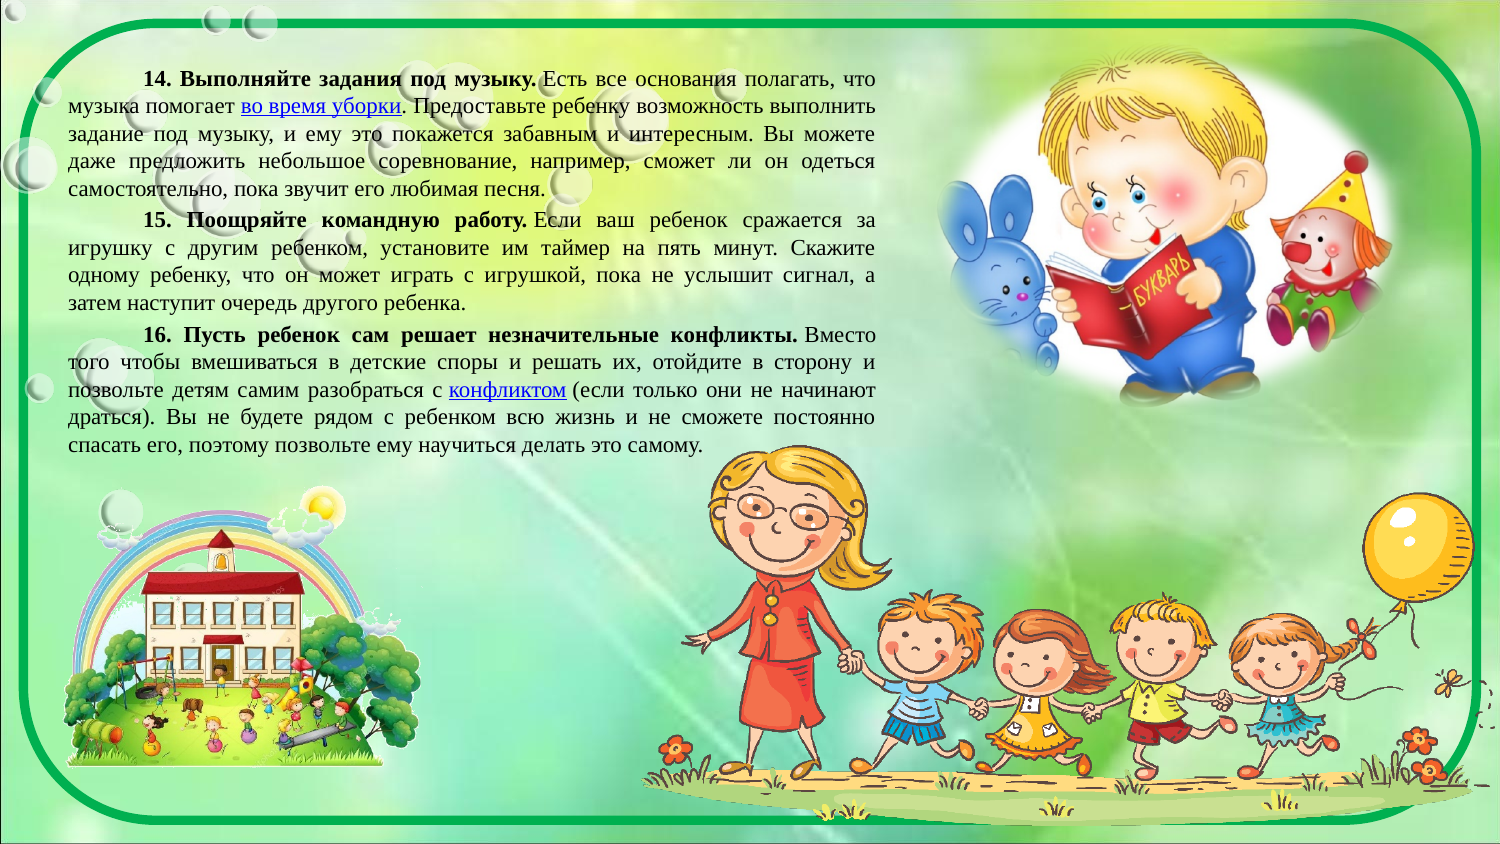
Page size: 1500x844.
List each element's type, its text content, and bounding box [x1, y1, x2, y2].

picture [0, 0, 1500, 844]
list 14. Выполняйте задания под музыку. Есть все основания полагать, что музыка помогает во время уборки. Предоставьте ребенку возможность выполнить задание под музыку, и ему это покажется забавным и интересным. Вы можете даже предложить небольшое соревнование, например, сможет ли он одеться самостоятельно, пока звучит его любимая песня. 15. Поощряйте командную работу. Если ваш ребенок сражается за игрушку с другим ребенком, установите им таймер на пять минут. Скажите одному ребенку, что он может играть с игрушкой, пока не услышит сигнал, а затем наступит очередь другого ребенка. 16. Пусть ребенок сам решает незначительные конфликты. Вместо того чтобы вмешиваться в детские споры и решать их, отойдите в сторону и позвольте детям самим разобраться с конфликтом (если только они не начинают драться). Вы не будете рядом с ребенком всю жизнь и не сможете постоянно спасать его, поэтому позвольте ему научиться делать это самому. [53, 55, 892, 776]
